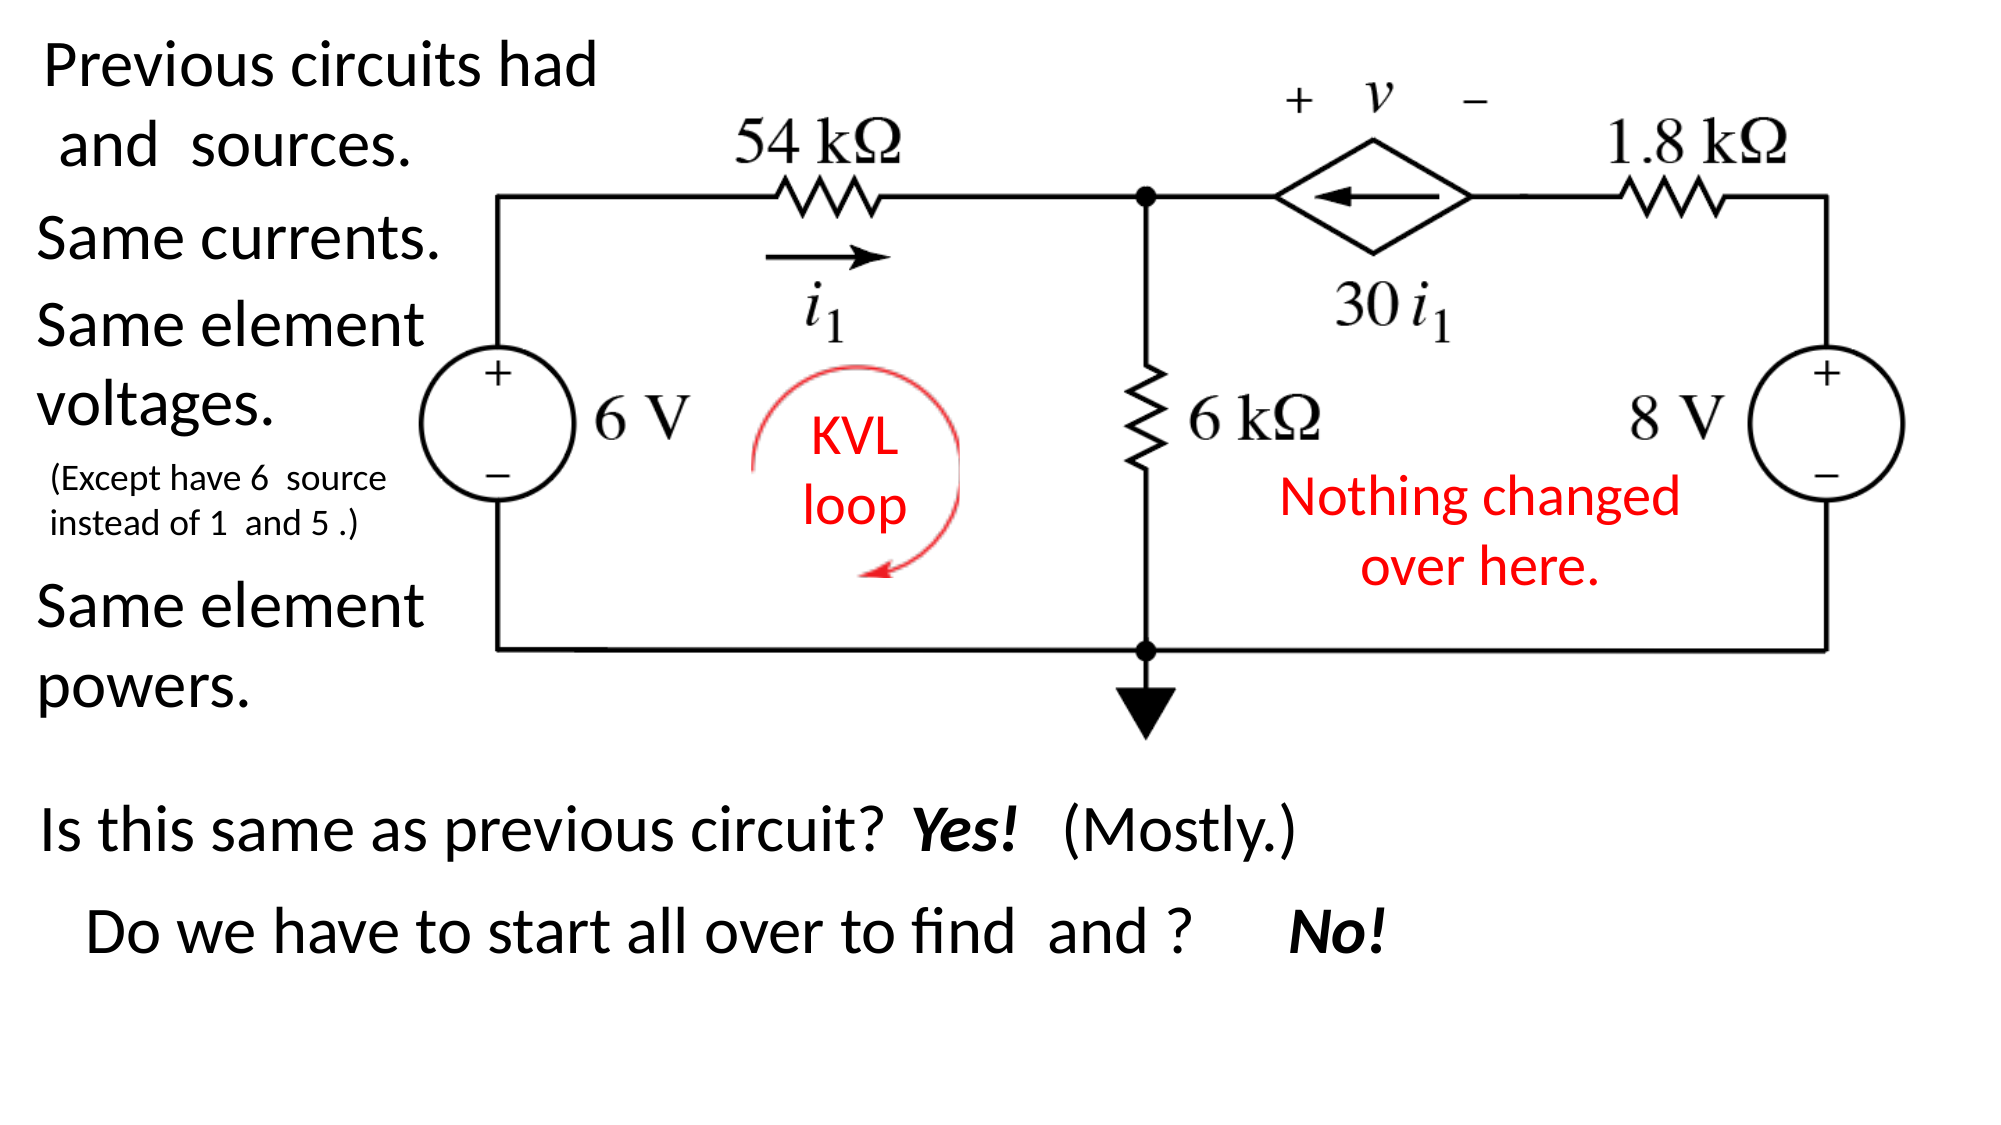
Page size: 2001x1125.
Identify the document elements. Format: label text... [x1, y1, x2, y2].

text_box Yes! [895, 777, 1036, 873]
text_box Is this same as previous circuit? [24, 777, 895, 873]
text_box Same element voltages. [21, 271, 412, 447]
text_box No! [1273, 879, 1404, 975]
text_box Same currents. [22, 185, 412, 280]
picture [412, 70, 1913, 746]
text_box Same element powers. [21, 553, 412, 729]
text_box (Mostly.) [1046, 777, 1314, 873]
